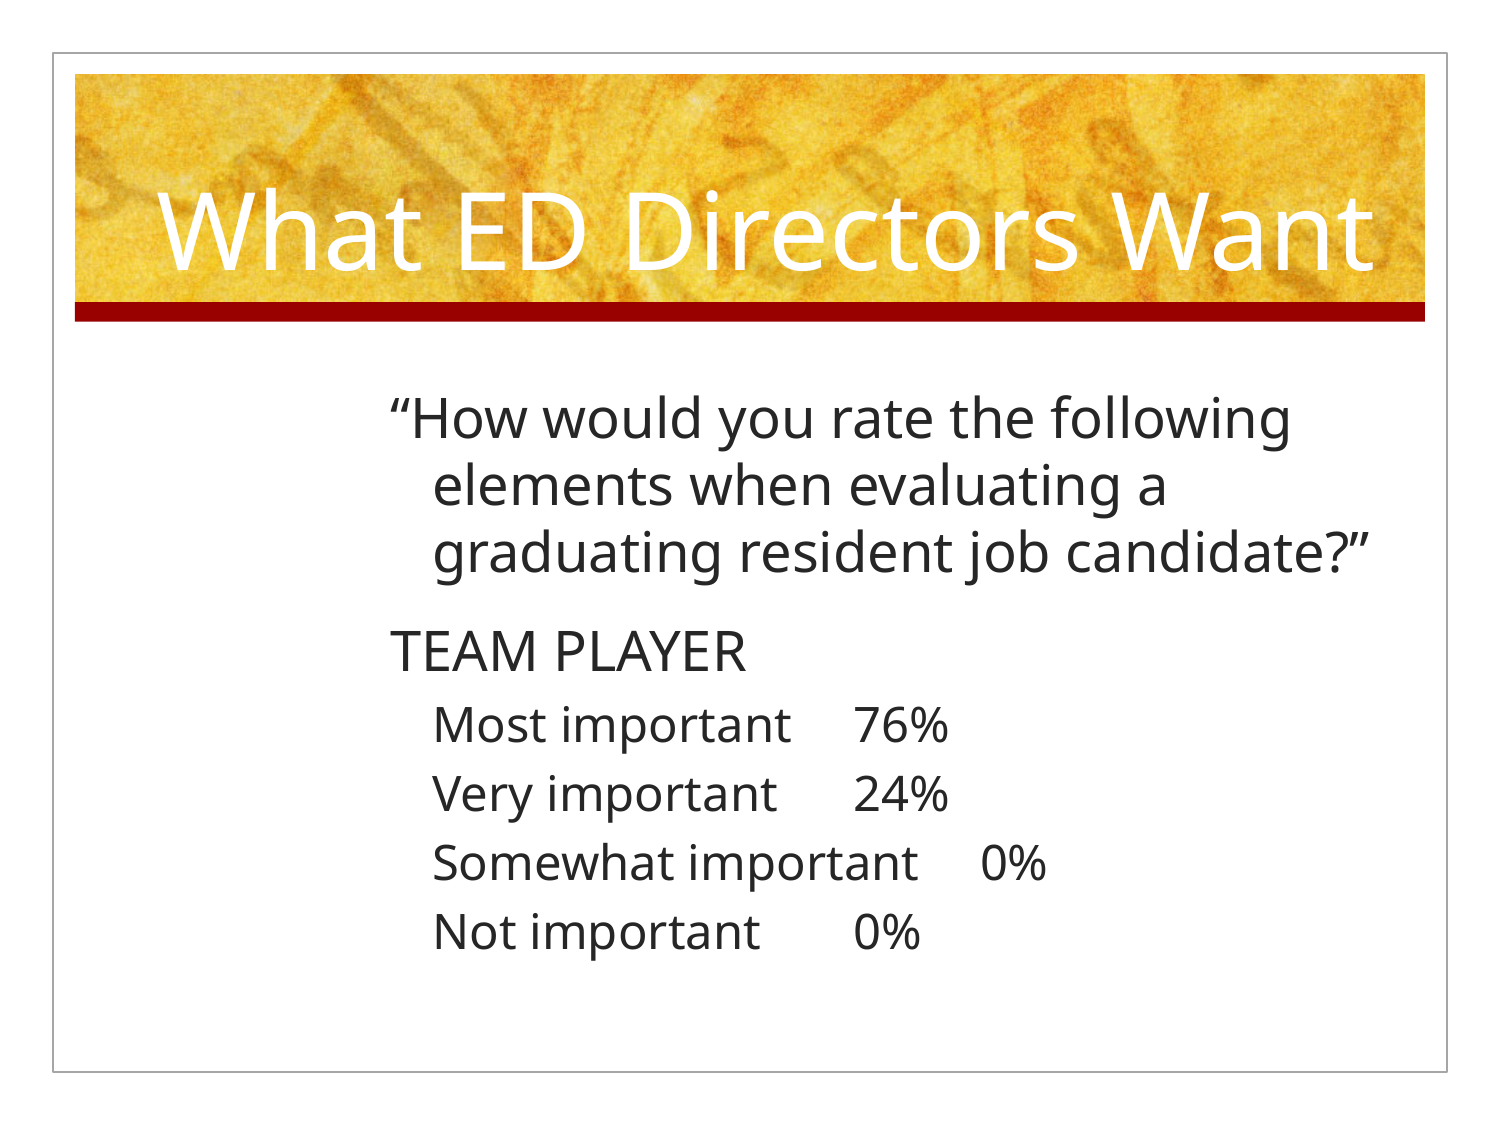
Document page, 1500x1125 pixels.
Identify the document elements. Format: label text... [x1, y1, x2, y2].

picture [75, 74, 1425, 302]
list “How would you rate the following elements when evaluating a graduating resident job candidate?” TEAM PLAYER Most important 76% Very important 24% Somewhat important 0% Not important 0% [374, 374, 1392, 1006]
title What ED Directors Want [108, 74, 1392, 292]
